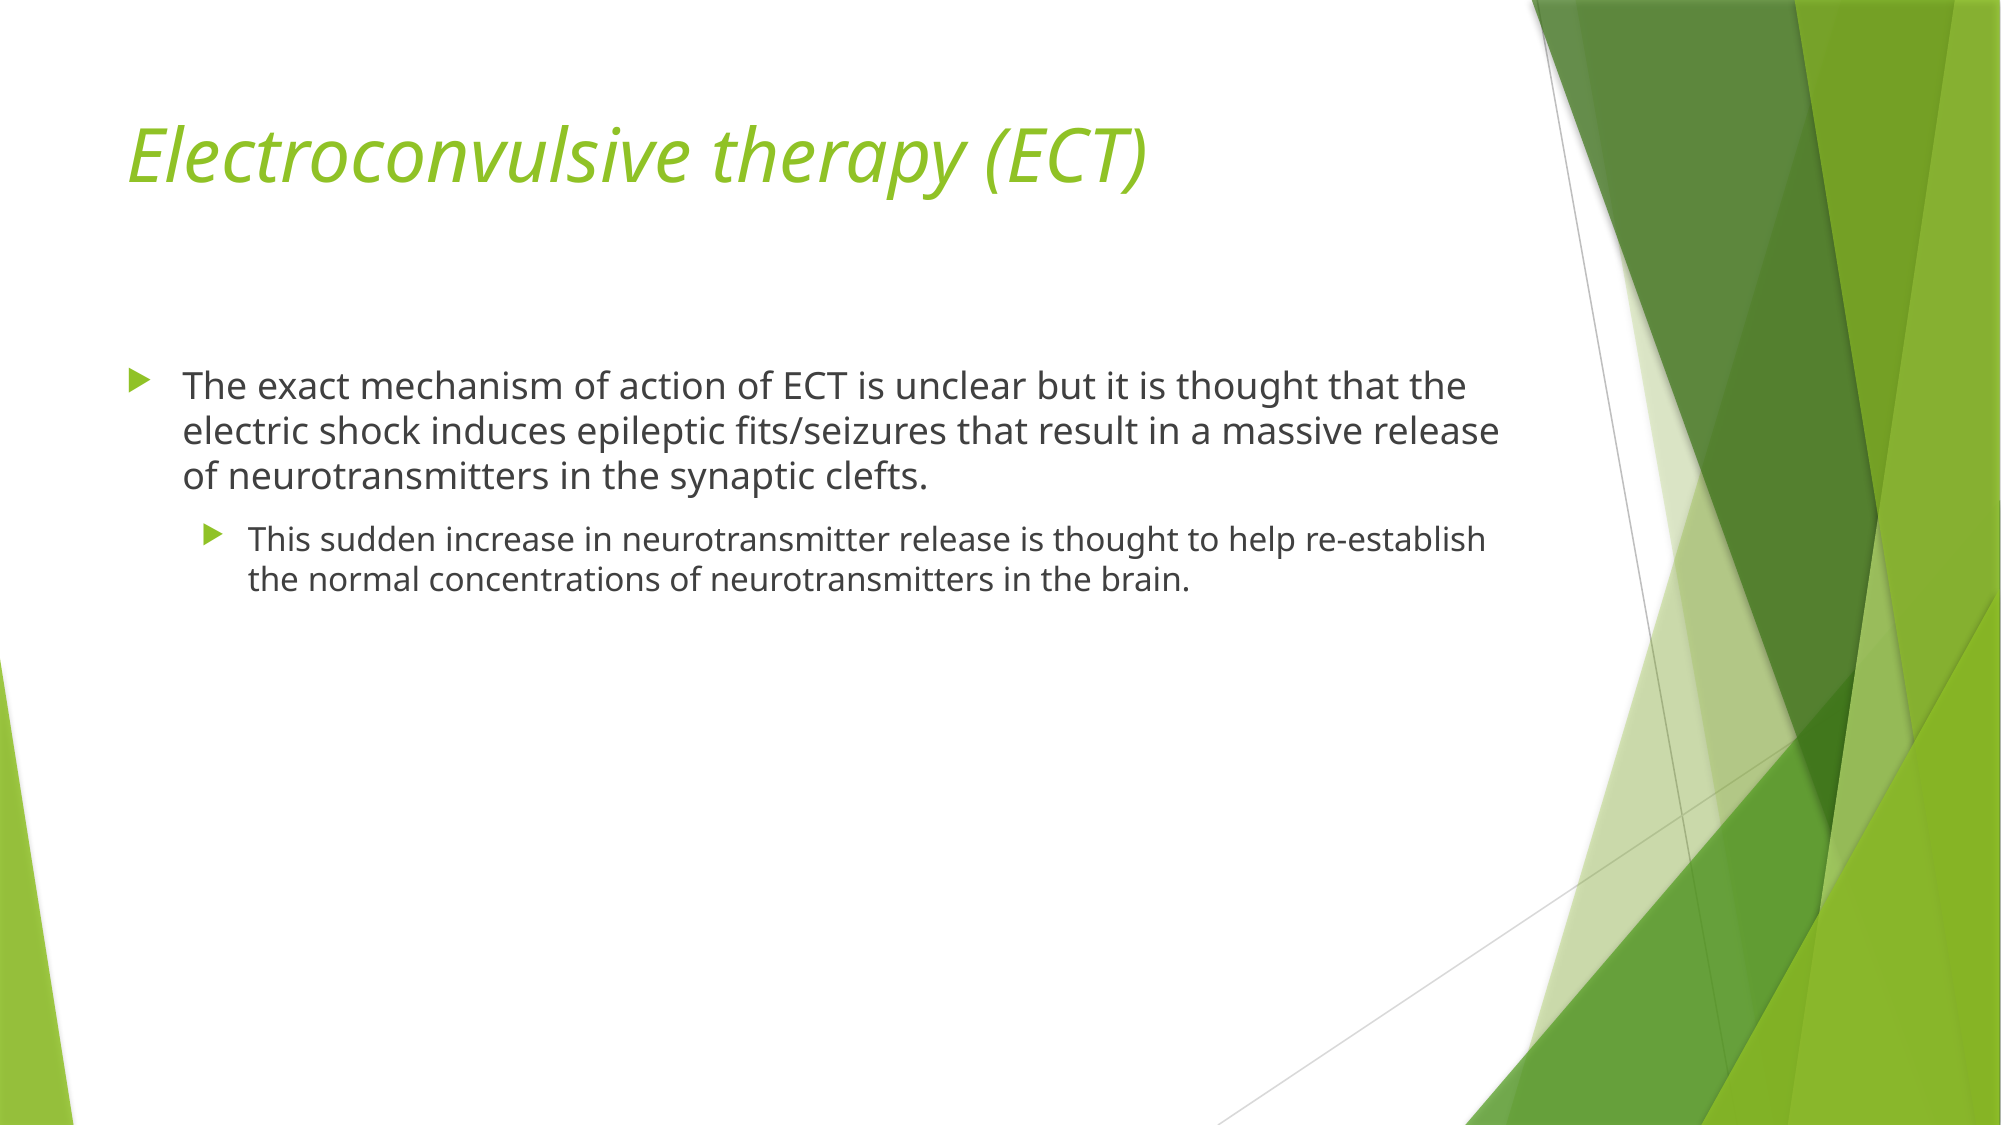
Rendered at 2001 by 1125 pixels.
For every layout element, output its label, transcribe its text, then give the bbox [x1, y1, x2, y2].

title Electroconvulsive therapy (ECT) [111, 99, 1522, 317]
list The exact mechanism of action of ECT is unclear but it is thought that the electric shock induces epileptic fits/seizures that result in a massive release of neurotransmitters in the synaptic clefts. This sudden increase in neurotransmitter release is thought to help re-establish the normal concentrations of neurotransmitters in the brain. [111, 354, 1522, 992]
